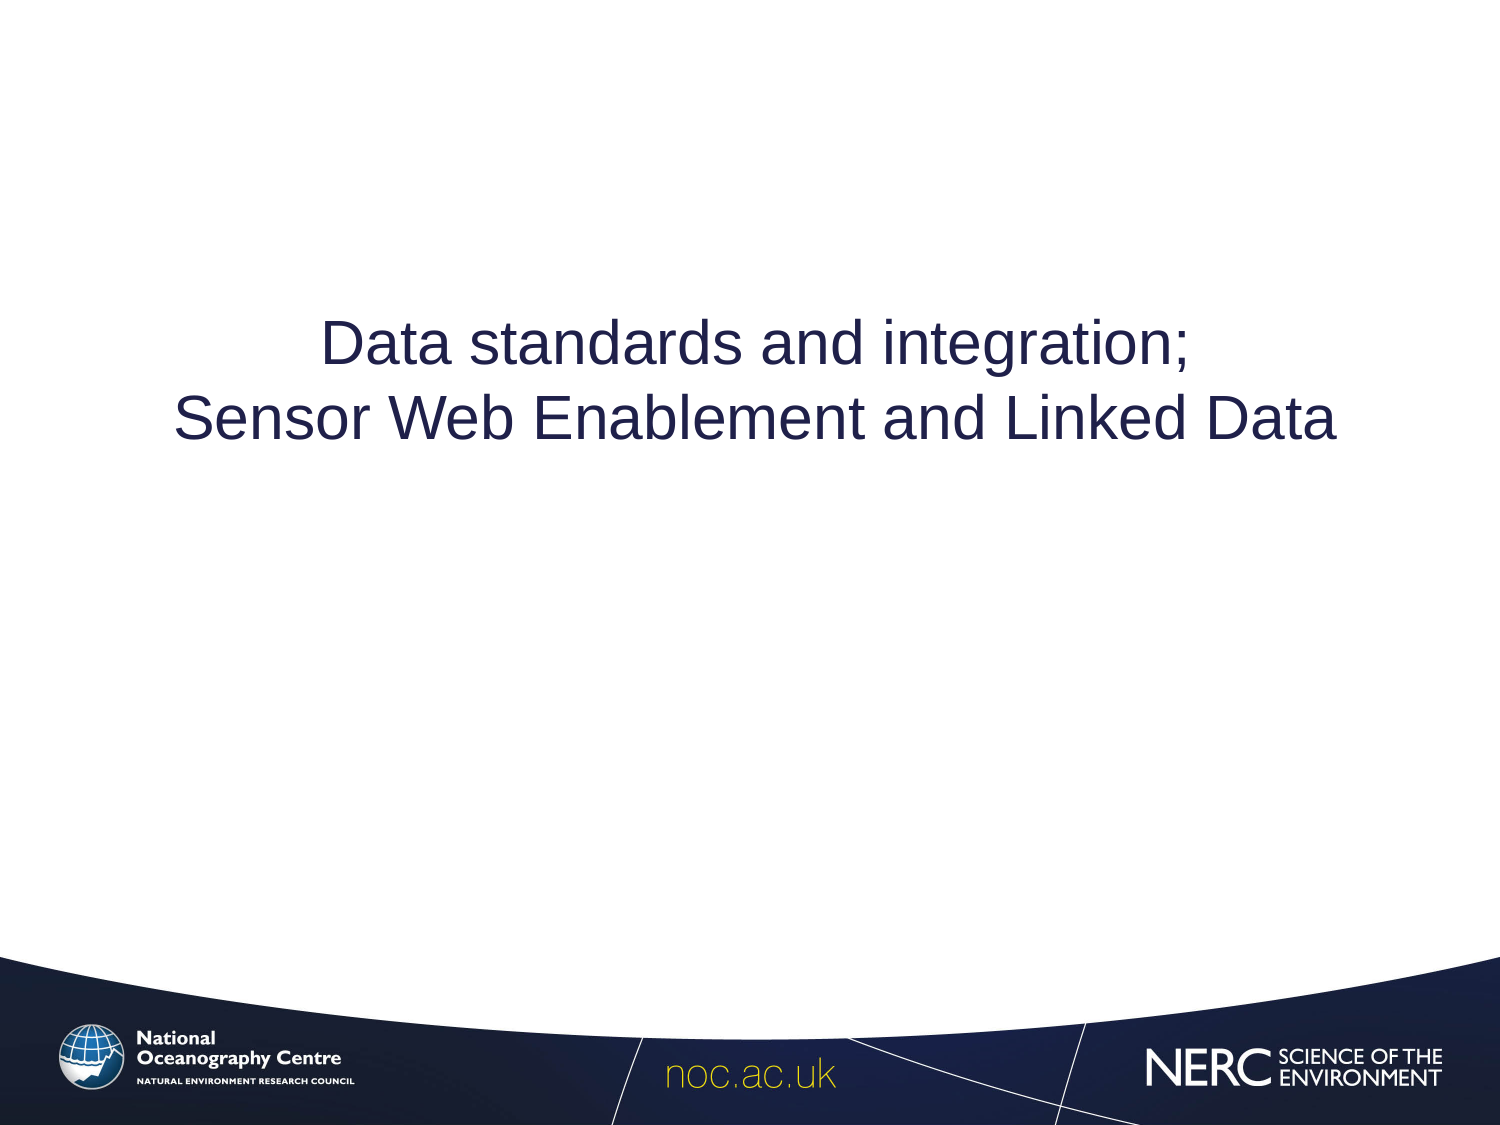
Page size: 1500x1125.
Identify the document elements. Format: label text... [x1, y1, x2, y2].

picture [0, 955, 1500, 1125]
title Data standards and integration; Sensor Web Enablement and Linked Data [118, 294, 1394, 550]
